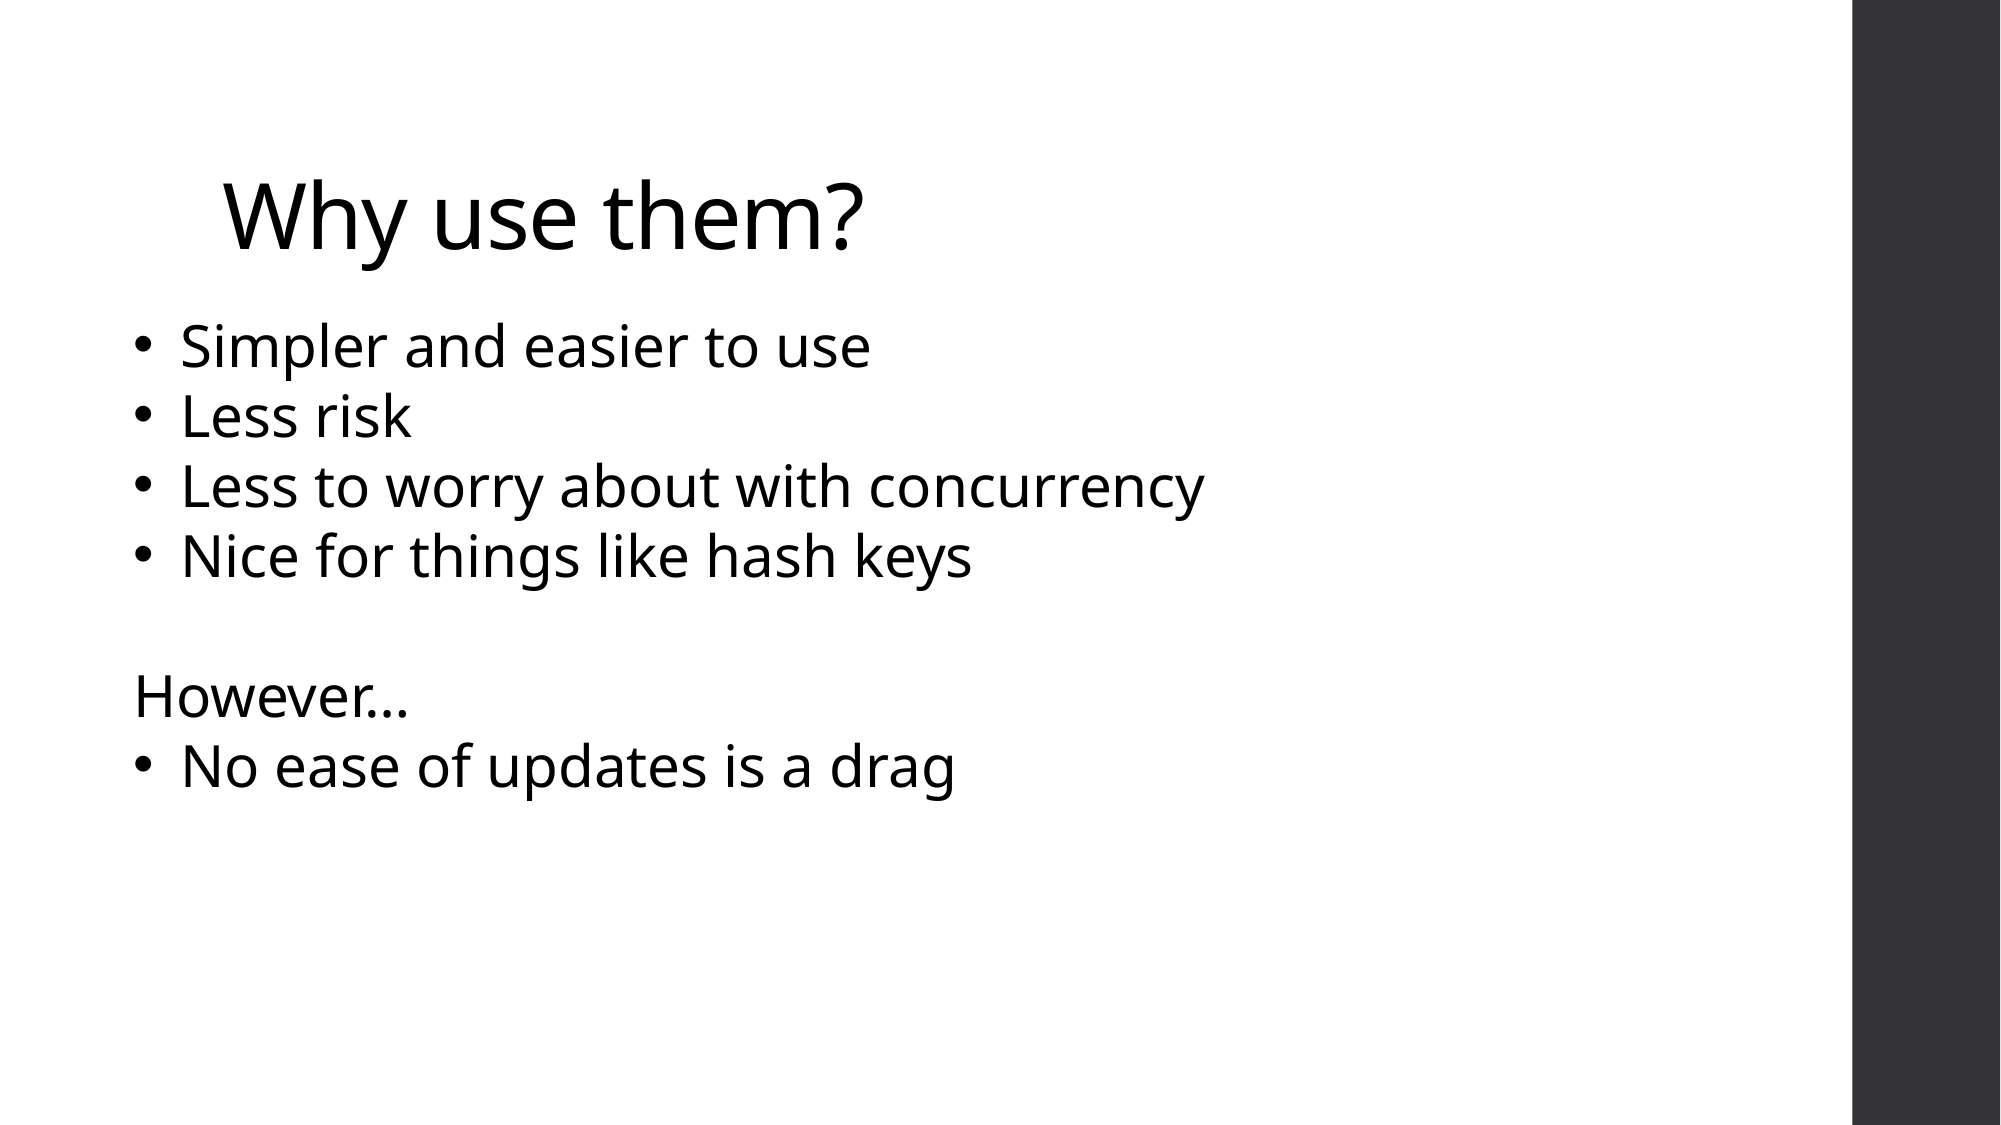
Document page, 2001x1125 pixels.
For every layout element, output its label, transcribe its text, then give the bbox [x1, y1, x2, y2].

text_box Simpler and easier to use Less risk Less to worry about with concurrency Nice for things like hash keys However… No ease of updates is a drag [118, 301, 1834, 806]
title Why use them? [206, 60, 1797, 278]
